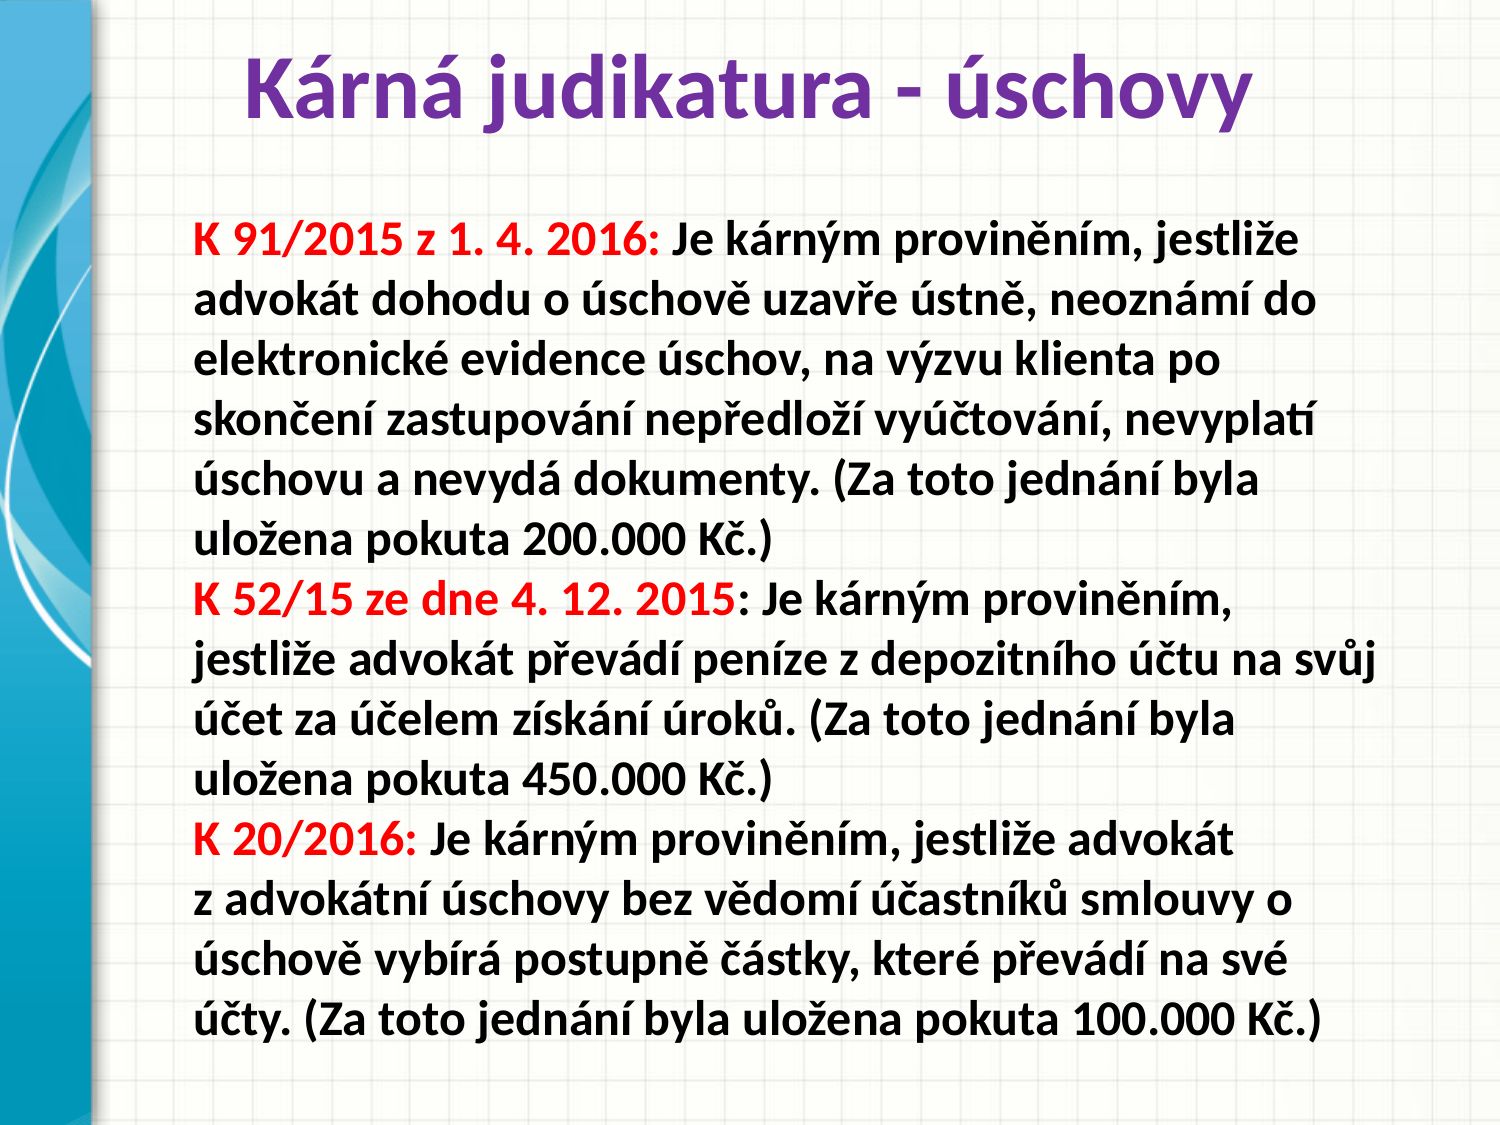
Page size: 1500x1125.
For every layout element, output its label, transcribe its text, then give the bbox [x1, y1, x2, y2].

title Kárná judikatura - úschovy [103, 0, 1397, 164]
picture [0, 0, 1500, 1125]
text_box K 91/2015 z 1. 4. 2016: Je kárným proviněním, jestliže advokát dohodu o úschově uzavře ústně, neoznámí do elektronické evidence úschov, na výzvu klienta po skončení zastupování nepředloží vyúčtování, nevyplatí úschovu a nevydá dokumenty. (Za toto jednání byla uložena pokuta 200.000 Kč.) K 52/15 ze dne 4. 12. 2015: Je kárným proviněním, jestliže advokát převádí peníze z depozitního účtu na svůj účet za účelem získání úroků. (Za toto jednání byla uložena pokuta 450.000 Kč.) K 20/2016: Je kárným proviněním, jestliže advokát z advokátní úschovy bez vědomí účastníků smlouvy o úschově vybírá postupně částky, které převádí na své účty. (Za toto jednání byla uložena pokuta 100.000 Kč.) [178, 198, 1397, 1114]
